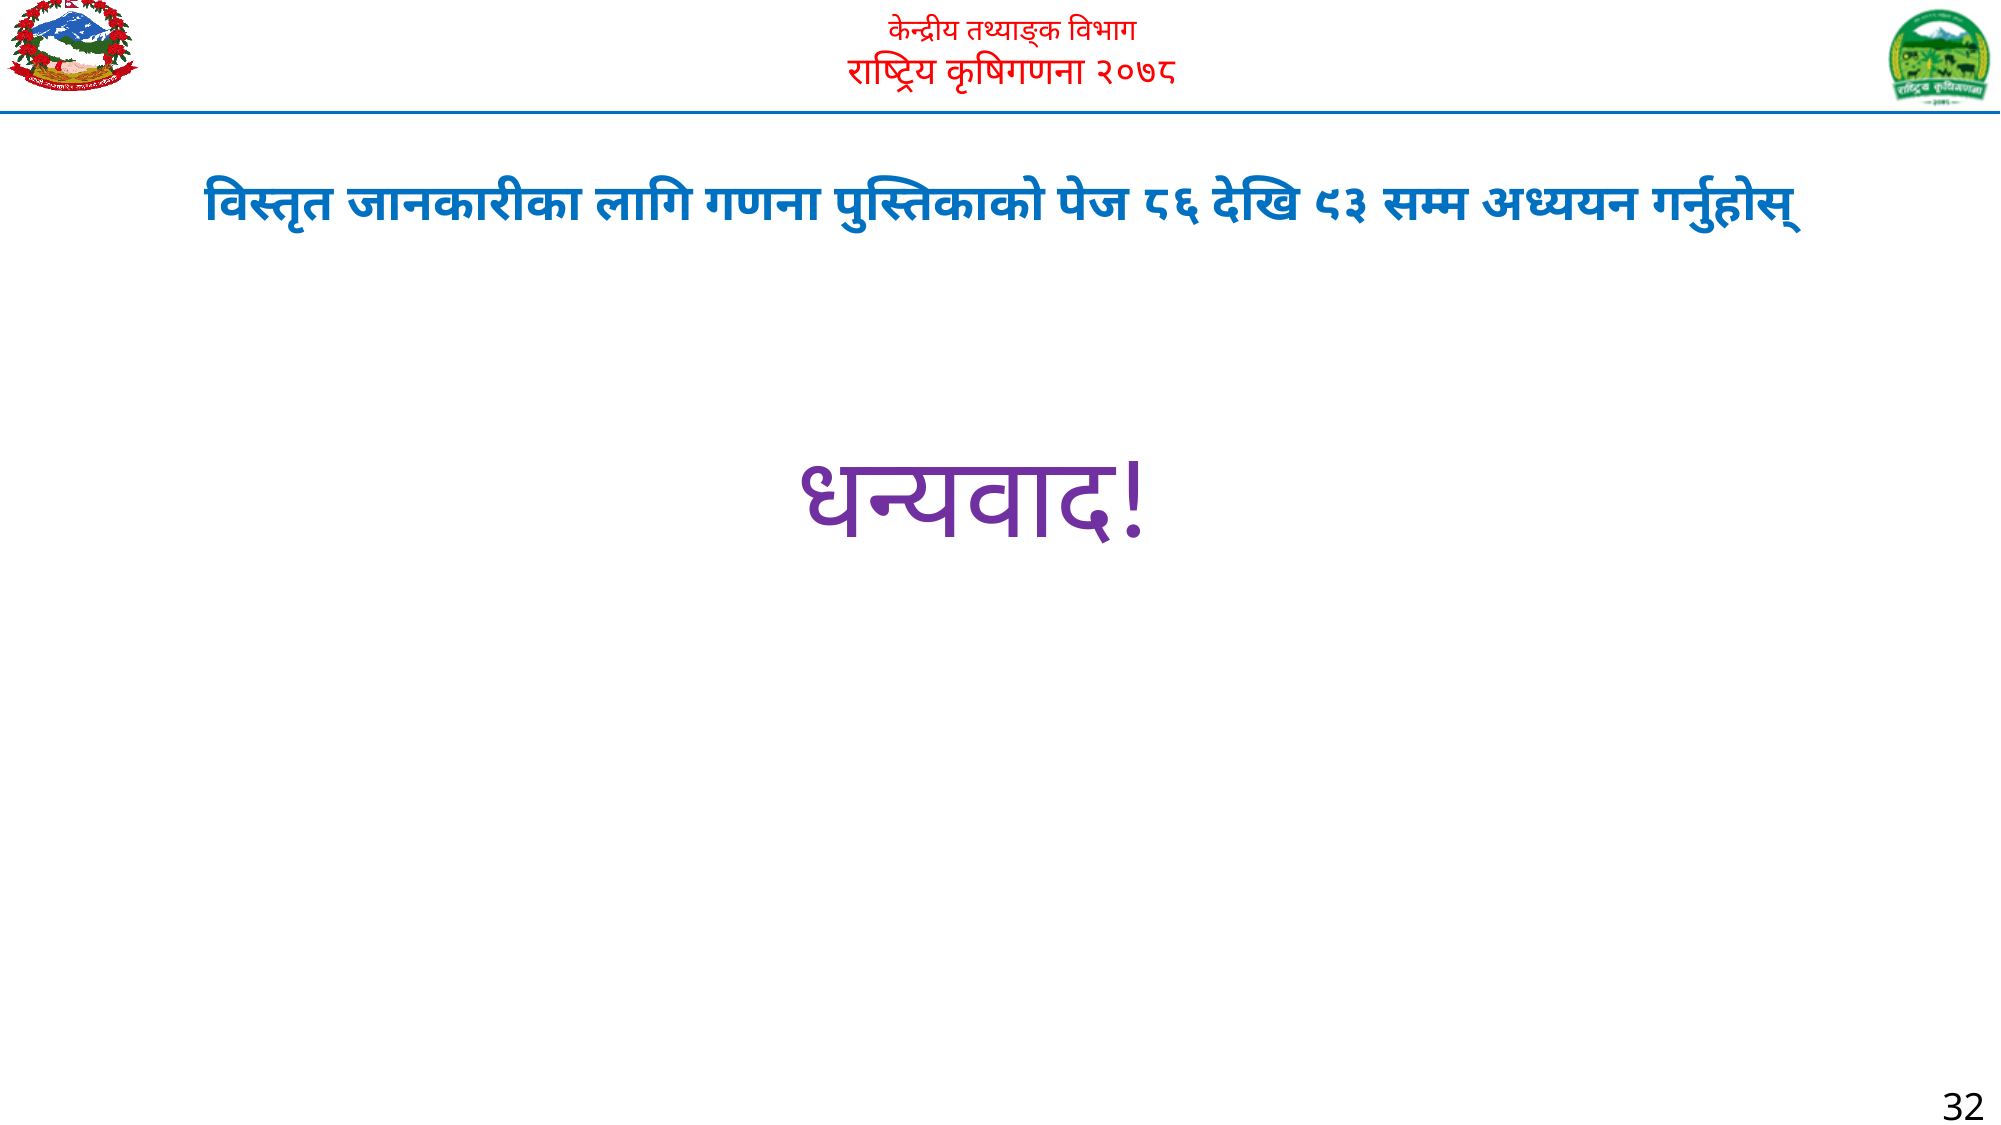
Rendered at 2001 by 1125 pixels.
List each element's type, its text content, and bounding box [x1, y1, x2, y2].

text_box 32 [1845, 1049, 2000, 1113]
picture [7, 0, 138, 91]
text_box विस्तृत जानकारीका लागि गणना पुस्तिकाको पेज ८६ देखि ९३ सम्म अध्ययन गर्नुहोस् [99, 133, 1913, 263]
list धन्यवाद! [37, 350, 1913, 888]
picture [1887, 4, 1993, 110]
